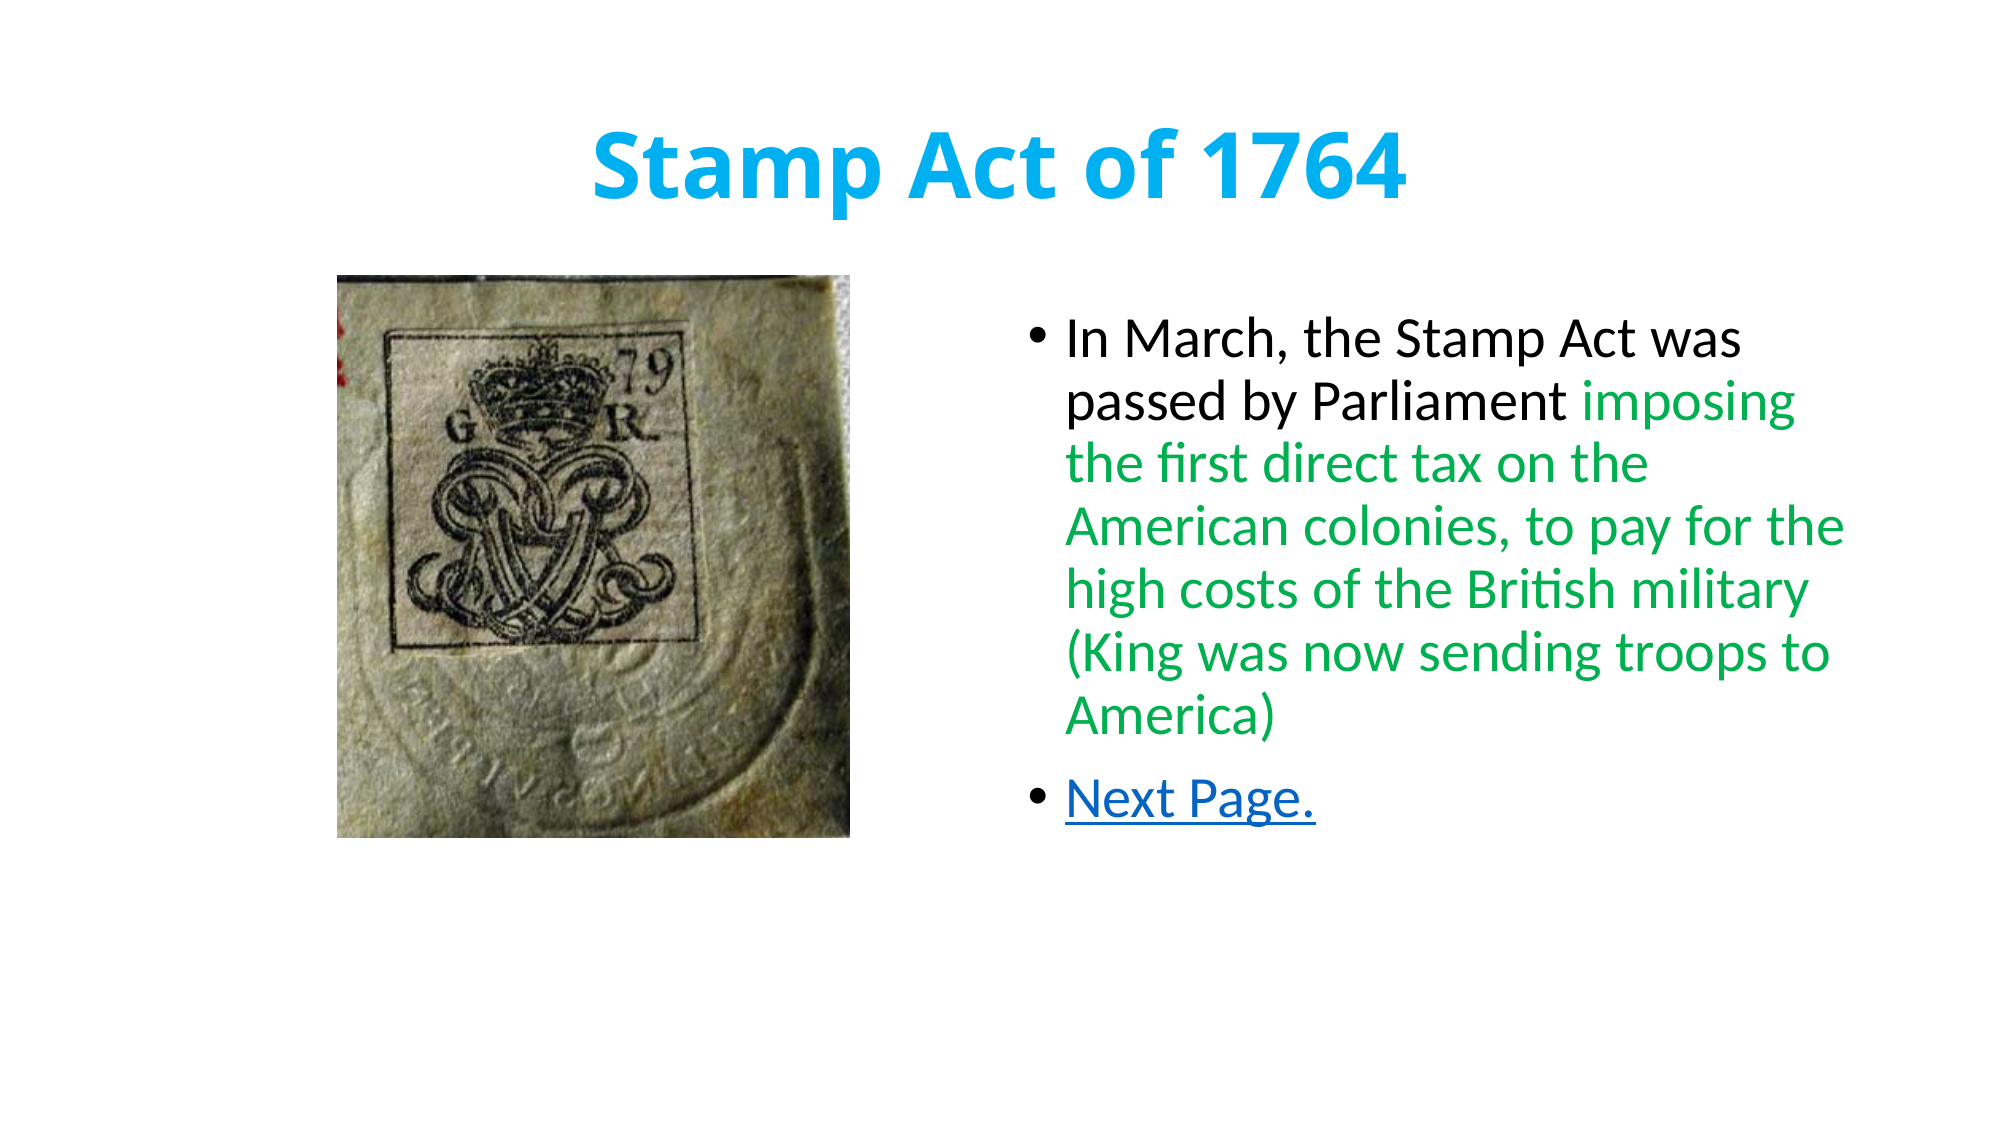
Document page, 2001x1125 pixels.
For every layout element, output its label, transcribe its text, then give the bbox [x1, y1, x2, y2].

title Stamp Act of 1764 [137, 59, 1863, 278]
list In March, the Stamp Act was passed by Parliament imposing the first direct tax on the American colonies, to pay for the high costs of the British military (King was now sending troops to America) Next Page. [1012, 299, 1863, 1014]
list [337, 274, 851, 838]
